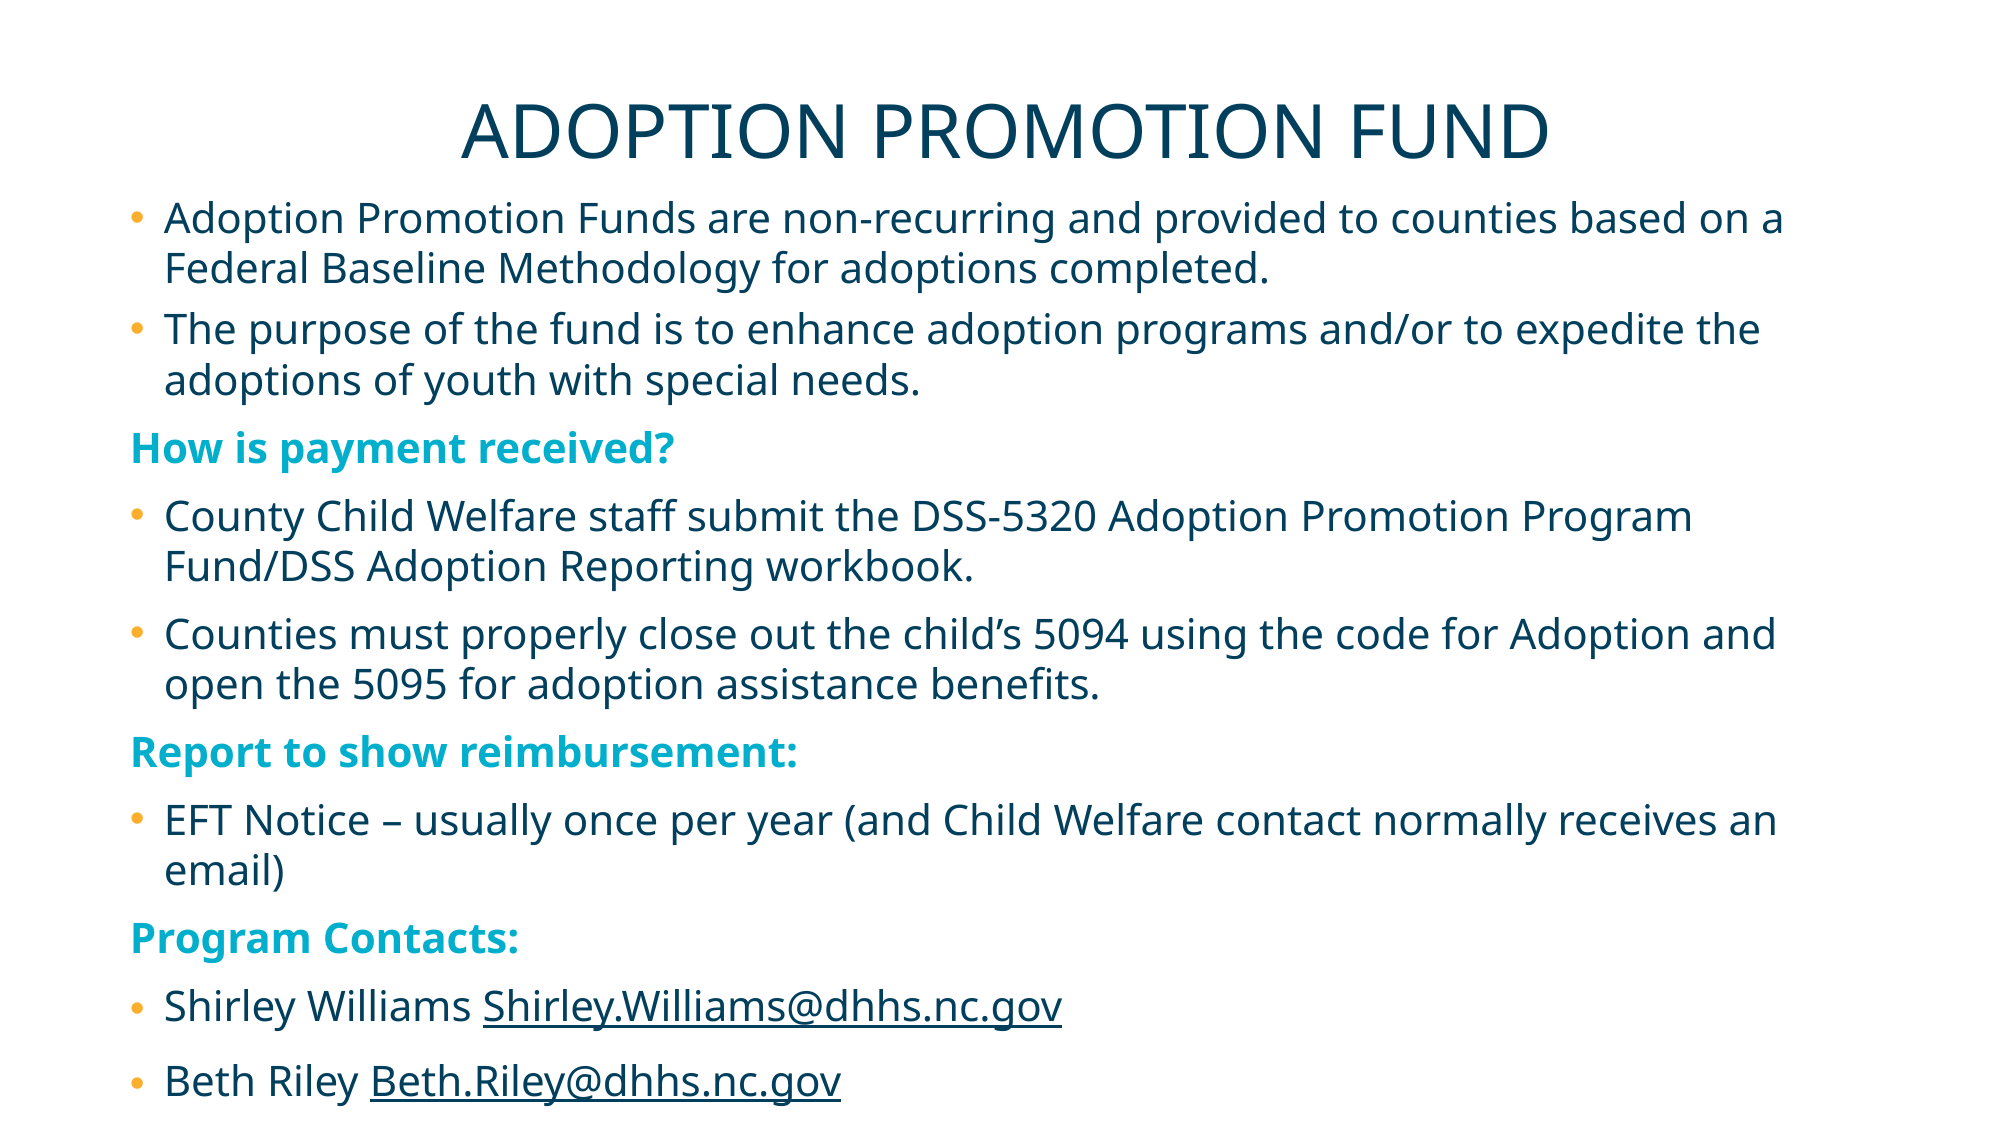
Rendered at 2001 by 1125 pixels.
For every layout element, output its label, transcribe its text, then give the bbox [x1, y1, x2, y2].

list Adoption Promotion Funds are non-recurring and provided to counties based on a Federal Baseline Methodology for adoptions completed. The purpose of the fund is to enhance adoption programs and/or to expedite the adoptions of youth with special needs. How is payment received? County Child Welfare staff submit the DSS-5320 Adoption Promotion Program Fund/DSS Adoption Reporting workbook. Counties must properly close out the child’s 5094 using the code for Adoption and open the 5095 for adoption assistance benefits. Report to show reimbursement: EFT Notice – usually once per year (and Child Welfare contact normally receives an email) Program Contacts: Shirley Williams Shirley.Williams@dhhs.nc.gov Beth Riley Beth.Riley@dhhs.nc.gov [114, 184, 1884, 1121]
text_box ADOPTION PROMOTION FUND [172, 75, 1843, 181]
